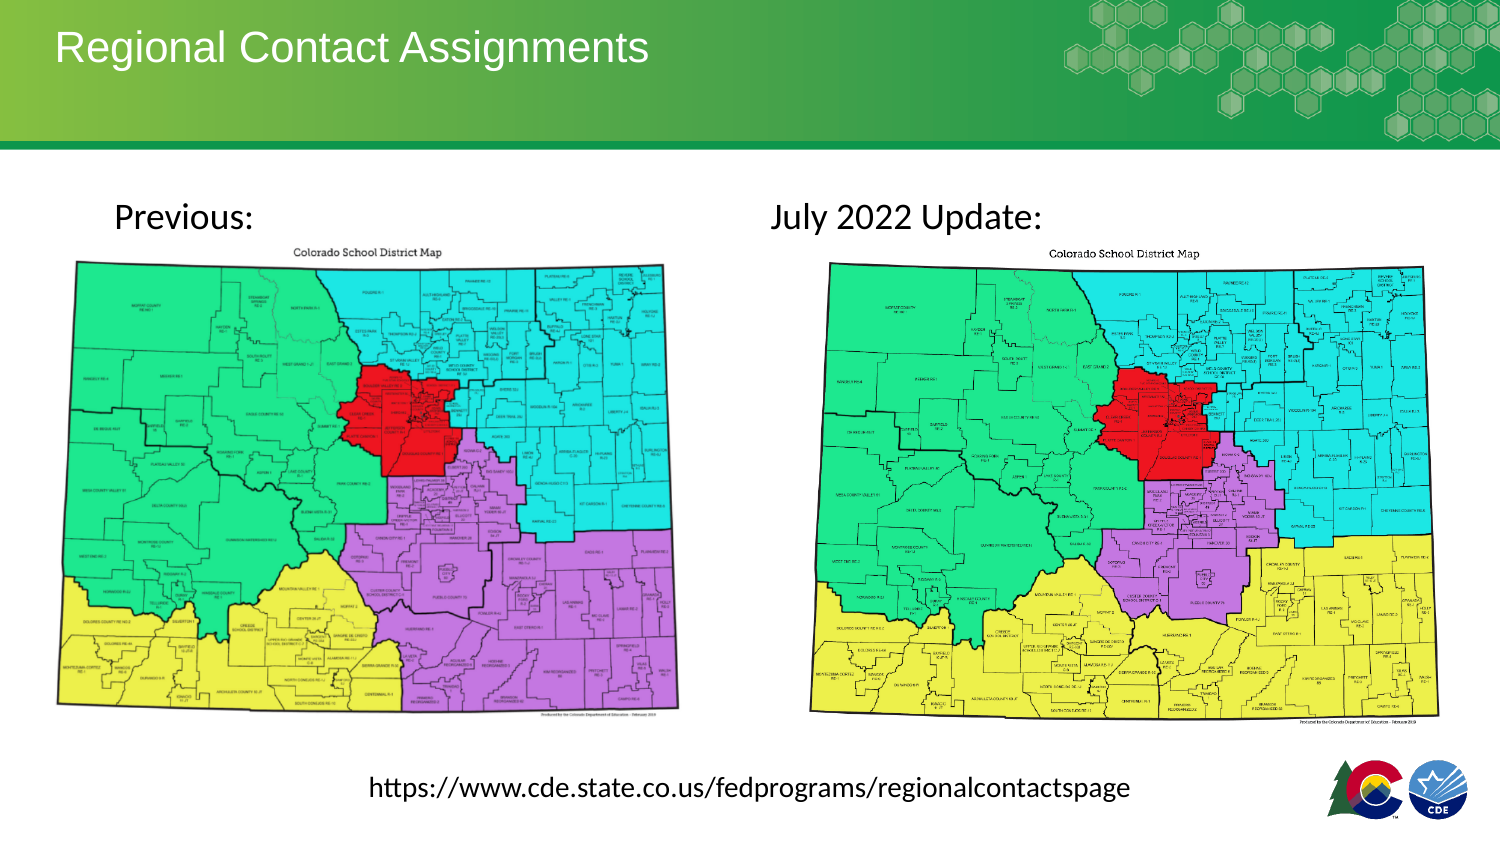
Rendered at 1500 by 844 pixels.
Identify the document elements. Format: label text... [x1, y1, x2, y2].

picture [0, 0, 1500, 150]
text_box https://www.cde.state.co.us/fedprograms/regionalcontactspage [335, 753, 1164, 819]
list July 2022 Update: [759, 191, 1397, 727]
picture [800, 243, 1446, 729]
list Previous: [103, 191, 741, 727]
title Regional Contact Assignments [54, 25, 1047, 136]
picture [48, 243, 687, 719]
picture [1326, 759, 1468, 820]
